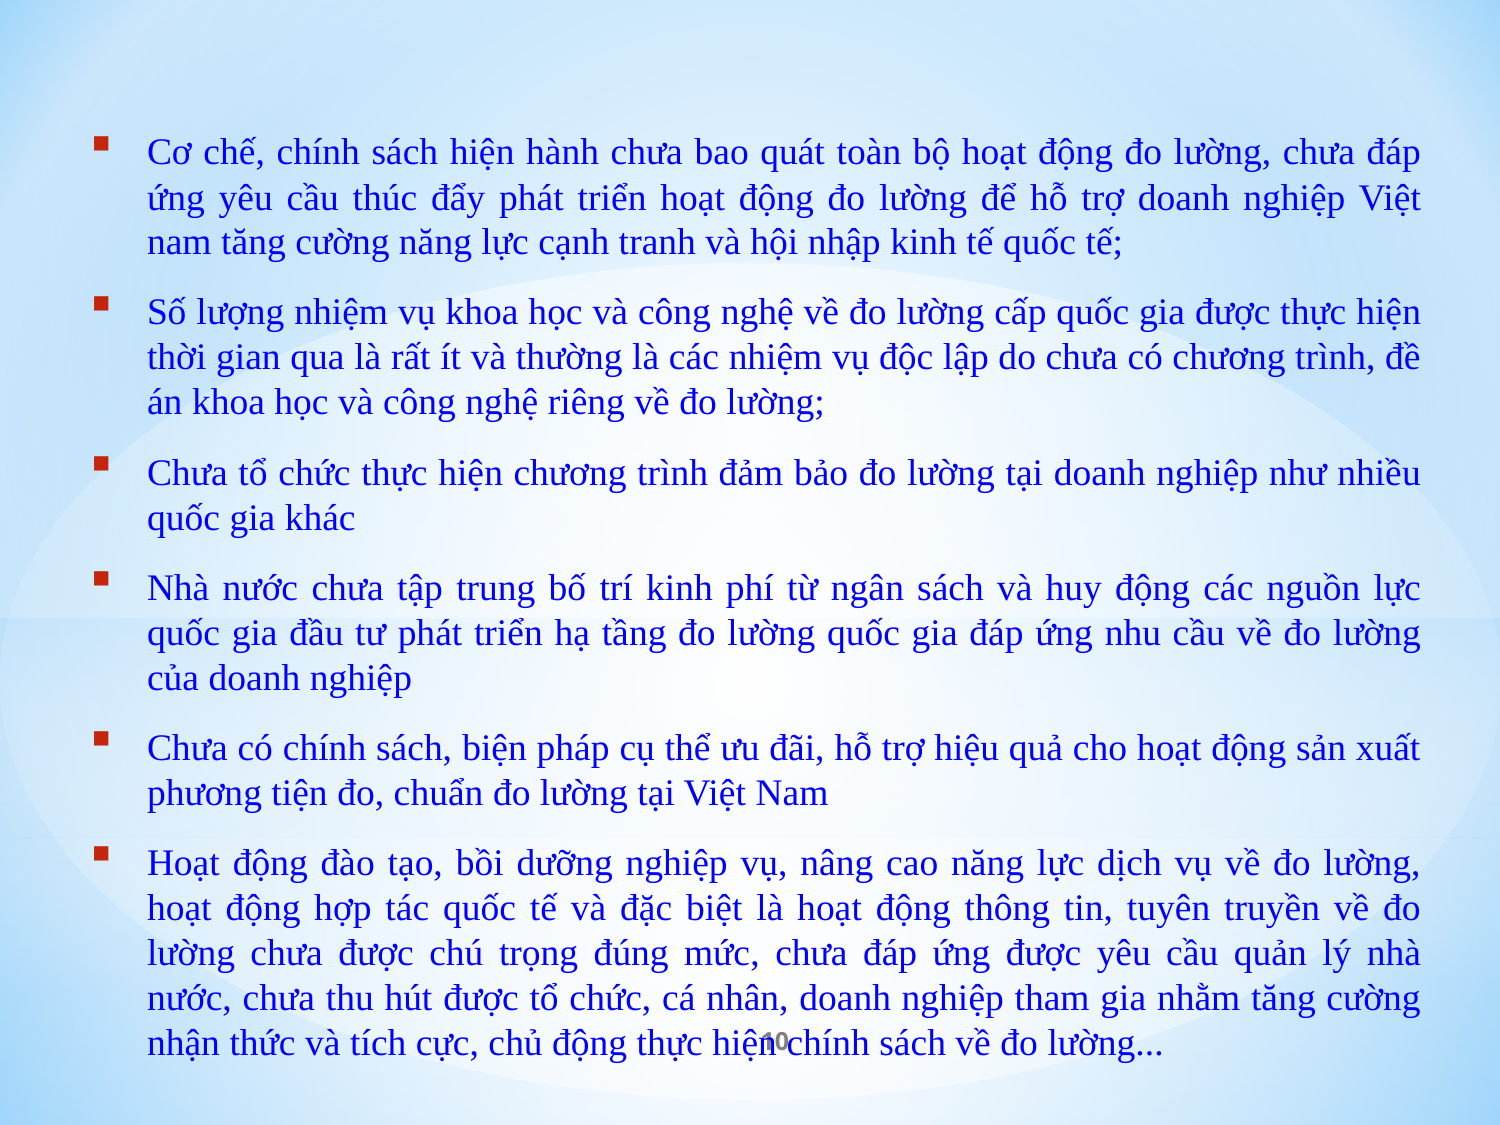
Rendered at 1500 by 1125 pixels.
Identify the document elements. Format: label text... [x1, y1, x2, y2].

slide_number 10 [624, 1012, 925, 1073]
list Cơ chế, chính sách hiện hành chưa bao quát toàn bộ hoạt động đo lường, chưa đáp ứng yêu cầu thúc đẩy phát triển hoạt động đo lường để hỗ trợ doanh nghiệp Việt nam tăng cường năng lực cạnh tranh và hội nhập kinh tế quốc tế; Số lượng nhiệm vụ khoa học và công nghệ về đo lường cấp quốc gia được thực hiện thời gian qua là rất ít và thường là các nhiệm vụ độc lập do chưa có chương trình, đề án khoa học và công nghệ riêng về đo lường; Chưa tổ chức thực hiện chương trình đảm bảo đo lường tại doanh nghiệp như nhiều quốc gia khác Nhà nước chưa tập trung bố trí kinh phí từ ngân sách và huy động các nguồn lực quốc gia đầu tư phát triển hạ tầng đo lường quốc gia đáp ứng nhu cầu về đo lường của doanh nghiệp Chưa có chính sách, biện pháp cụ thể ưu đãi, hỗ trợ hiệu quả cho hoạt động sản xuất phương tiện đo, chuẩn đo lường tại Việt Nam Hoạt động đào tạo, bồi dưỡng nghiệp vụ, nâng cao năng lực dịch vụ về đo lường, hoạt động hợp tác quốc tế và đặc biệt là hoạt động thông tin, tuyên truyền về đo lường chưa được chú trọng đúng mức, chưa đáp ứng được yêu cầu quản lý nhà nước, chưa thu hút được tổ chức, cá nhân, doanh nghiệp tham gia nhằm tăng cường nhận thức và tích cực, chủ động thực hiện chính sách về đo lường... [75, 120, 1438, 625]
